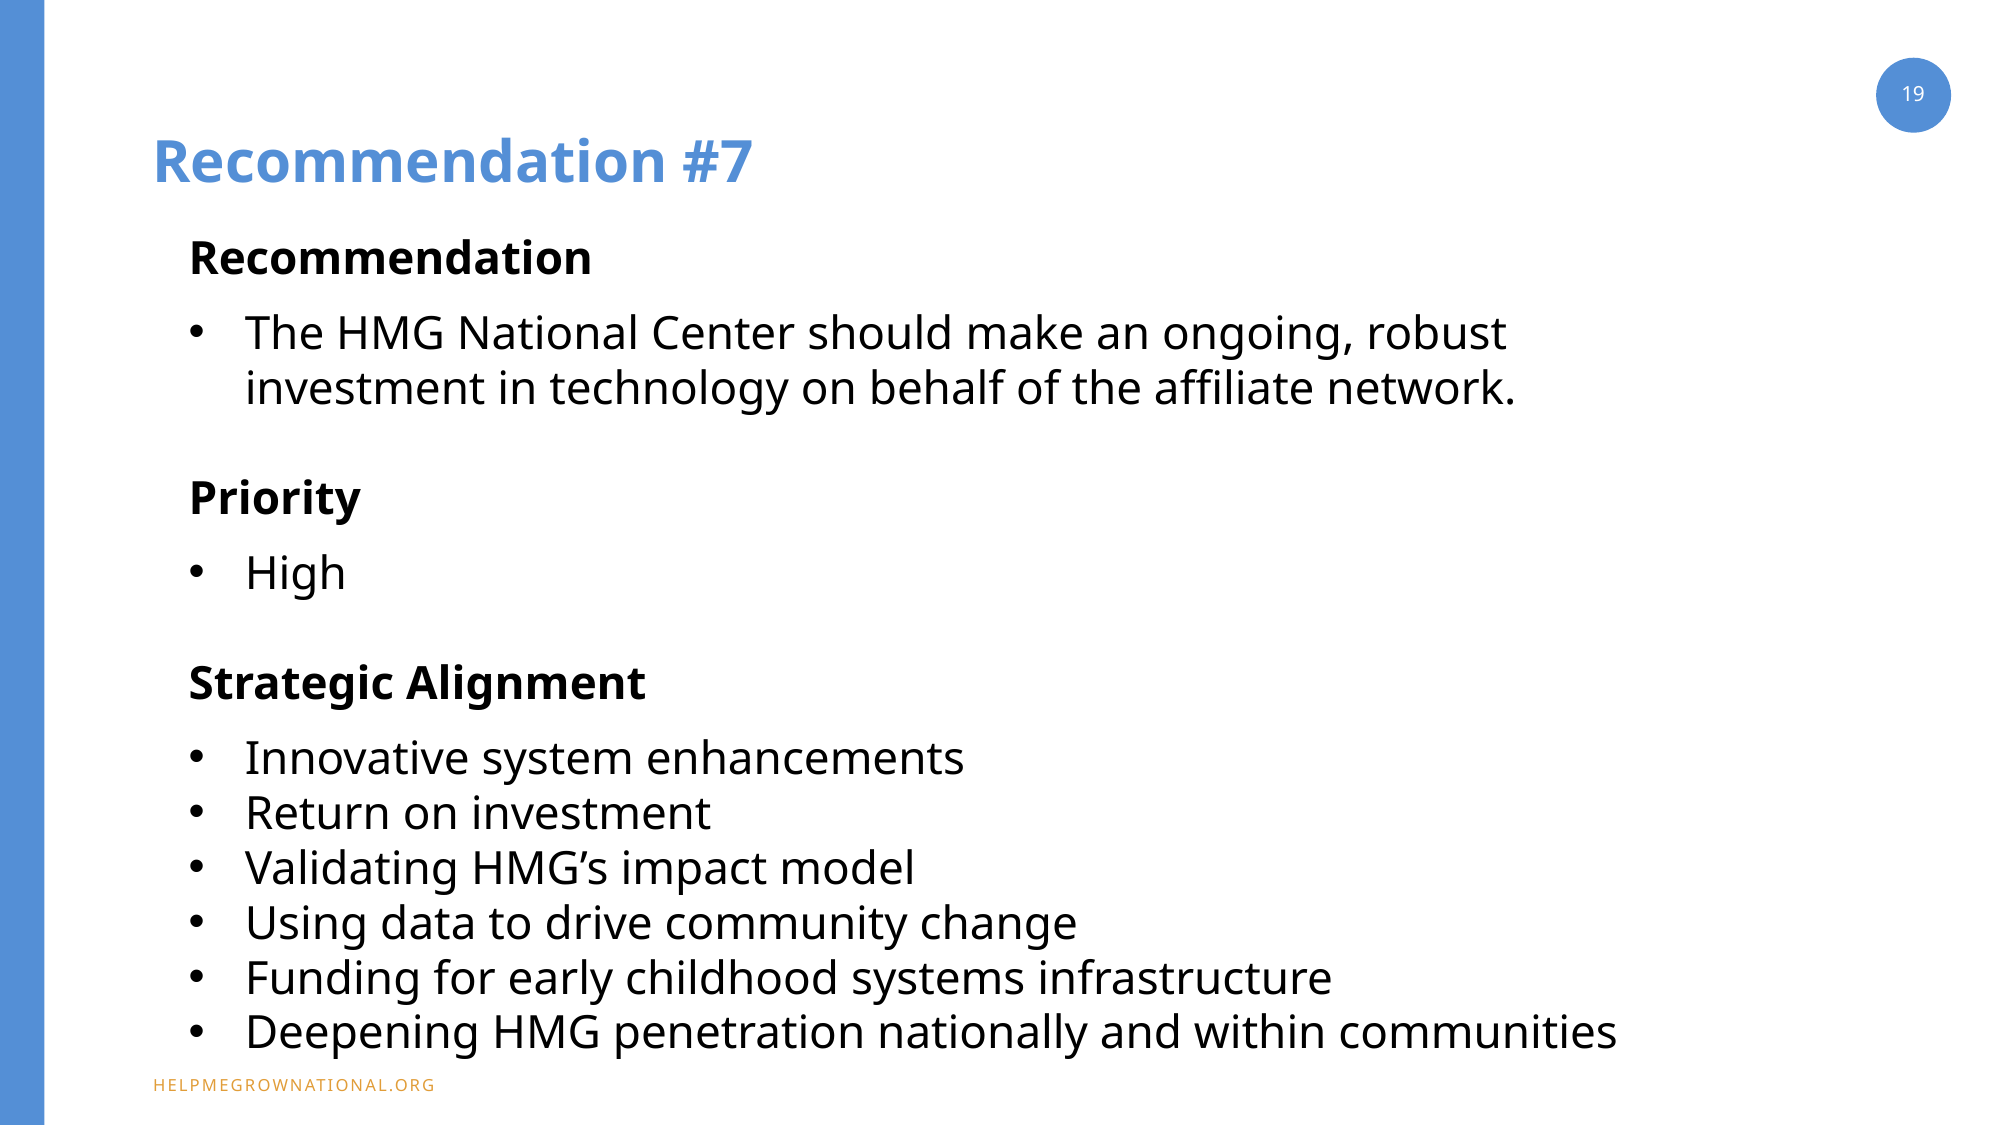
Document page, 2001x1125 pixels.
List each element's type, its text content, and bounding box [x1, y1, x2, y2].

title Recommendation #7 [137, 125, 1863, 206]
slide_number 19 [1883, 65, 1942, 126]
text_box Recommendation The HMG National Center should make an ongoing, robust investment in technology on behalf of the affiliate network. Priority High Strategic Alignment Innovative system enhancements Return on investment Validating HMG’s impact model Using data to drive community change Funding for early childhood systems infrastructure Deepening HMG penetration nationally and within communities [173, 221, 1707, 1116]
